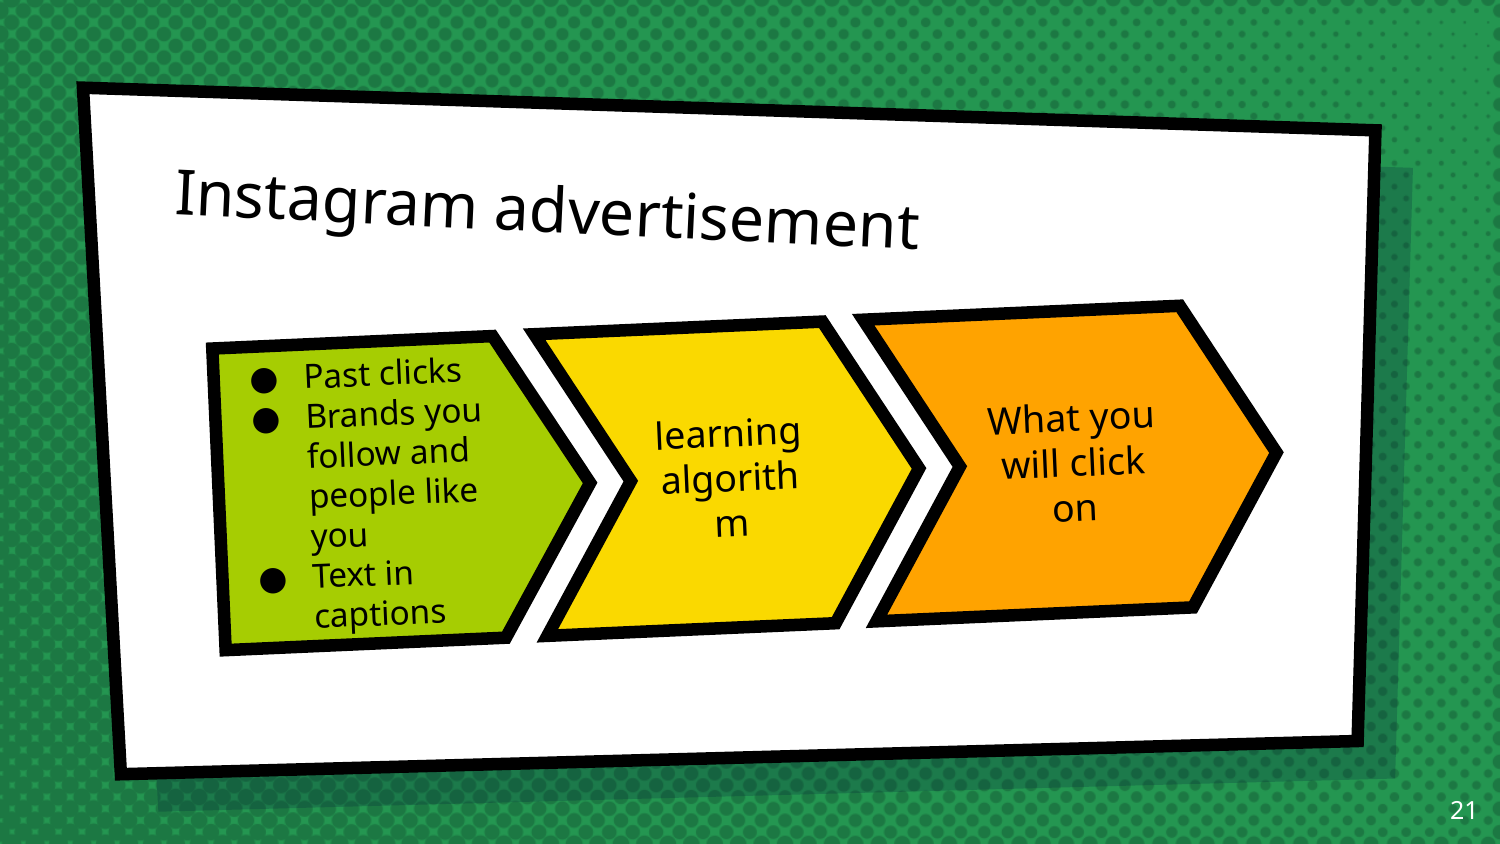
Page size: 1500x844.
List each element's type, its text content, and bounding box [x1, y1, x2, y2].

slide_number 21 [1403, 779, 1494, 844]
text_box Past clicks Brands you follow and people like you Text in captions [212, 336, 591, 651]
title Instagram advertisement [157, 116, 1316, 296]
text_box learning algorithm [534, 321, 920, 636]
text_box What you will click on [863, 305, 1277, 622]
